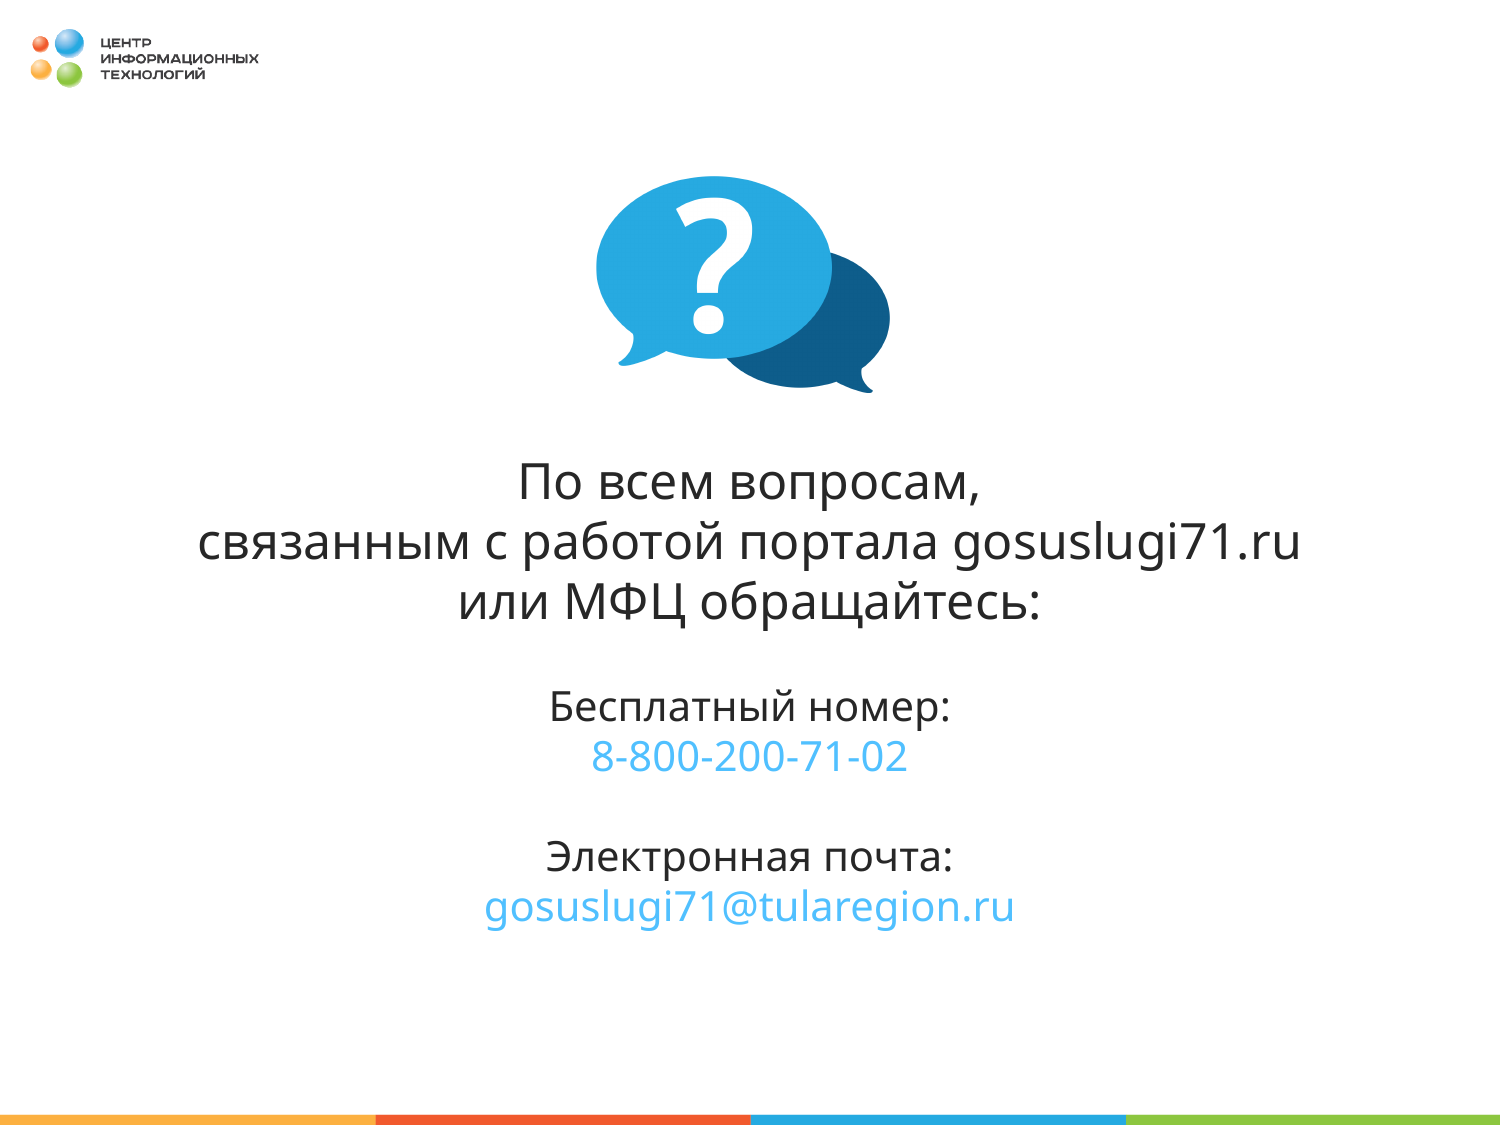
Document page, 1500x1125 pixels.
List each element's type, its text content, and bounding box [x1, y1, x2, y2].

picture [0, 0, 1500, 1125]
title По всем вопросам, связанным с работой портала gosuslugi71.ru или МФЦ обращайтесь: Бесплатный номер: 8-800-200-71-02 Электронная почта: gosuslugi71@tularegion.ru [112, 447, 1388, 933]
